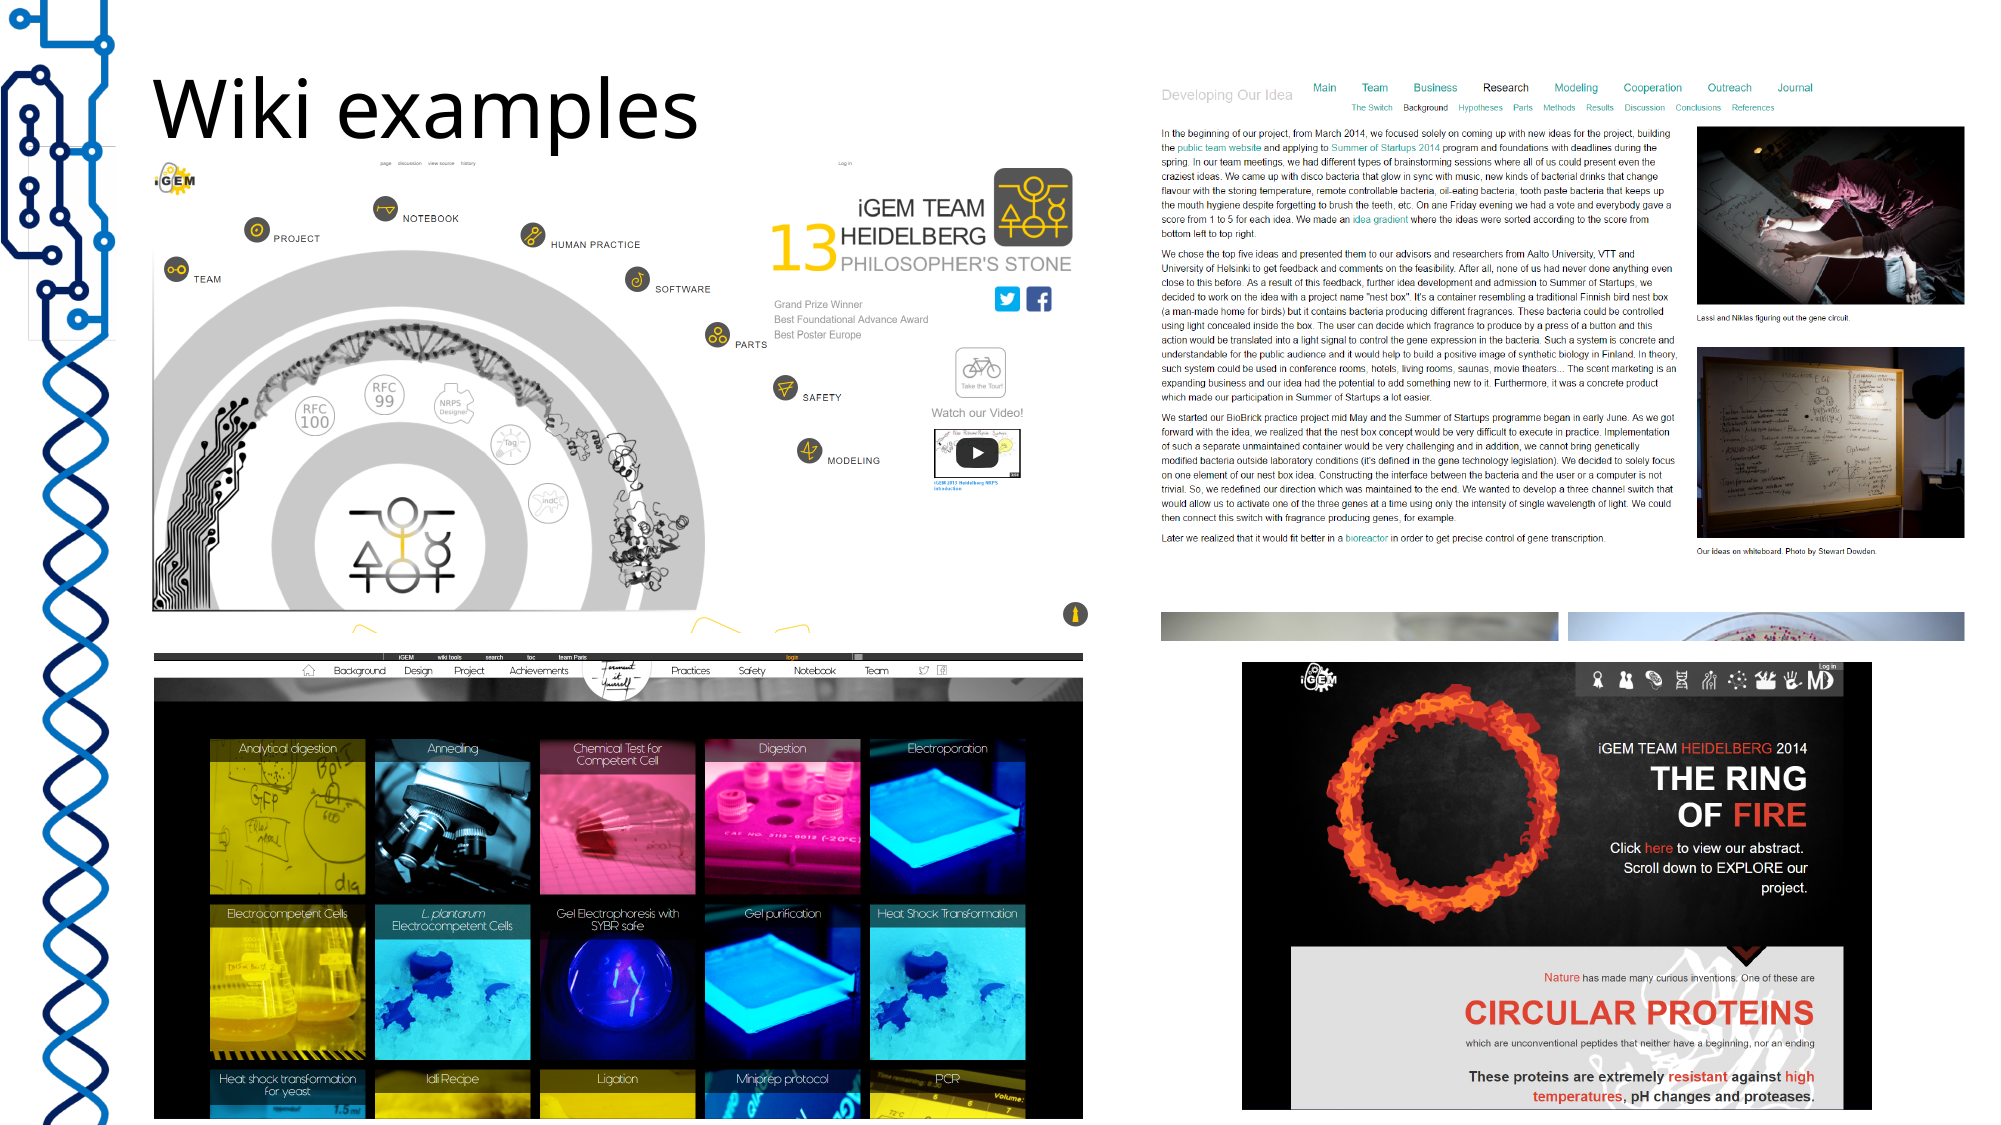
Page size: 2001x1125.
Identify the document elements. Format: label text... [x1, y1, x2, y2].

picture [144, 156, 1094, 633]
picture [750, 1099, 758, 1106]
title Wiki examples [137, 59, 1863, 164]
picture [1155, 75, 2000, 641]
picture [1, 0, 116, 1125]
picture [154, 653, 1083, 1119]
picture [1242, 662, 1872, 1110]
